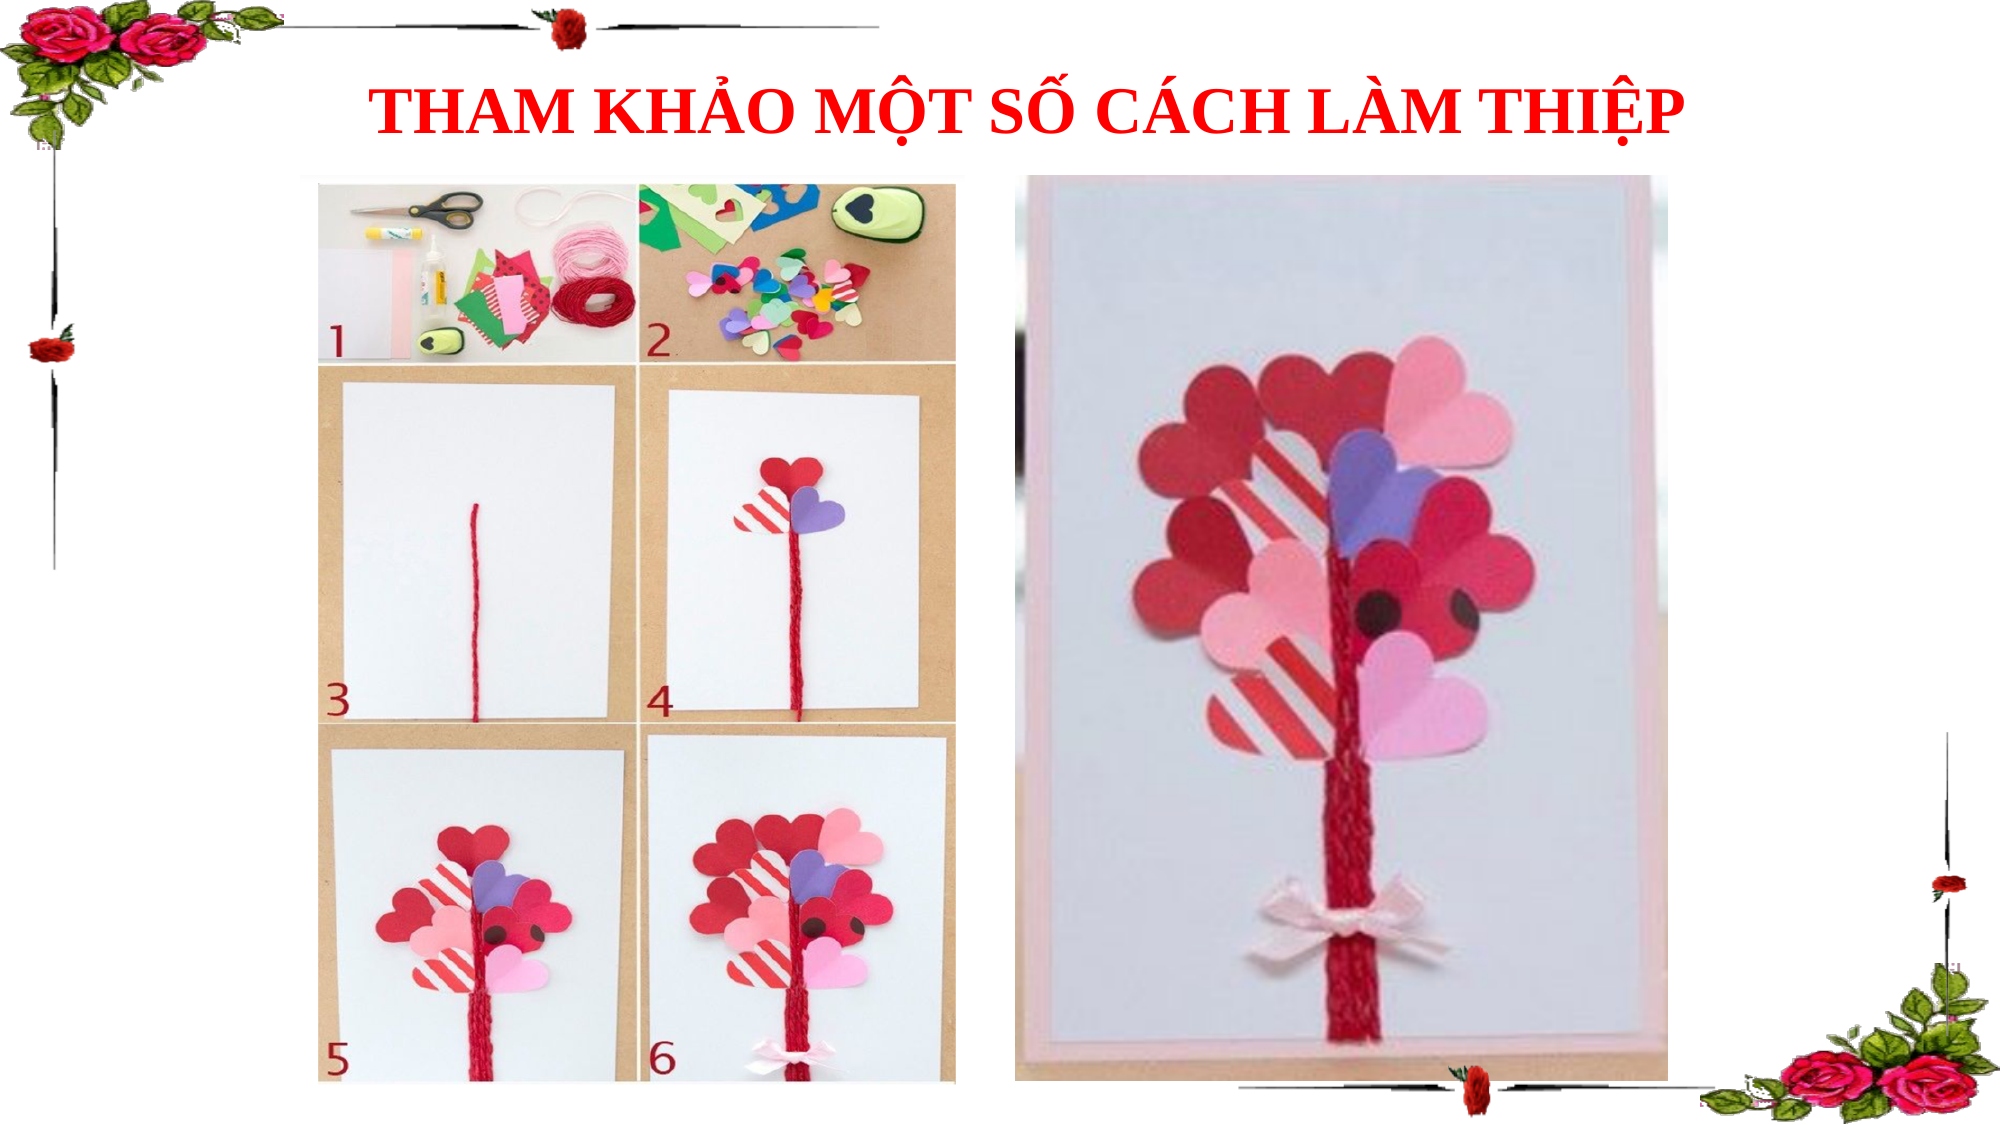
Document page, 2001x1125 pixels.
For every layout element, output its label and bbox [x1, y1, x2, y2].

text_box [0, 0, 2000, 1125]
